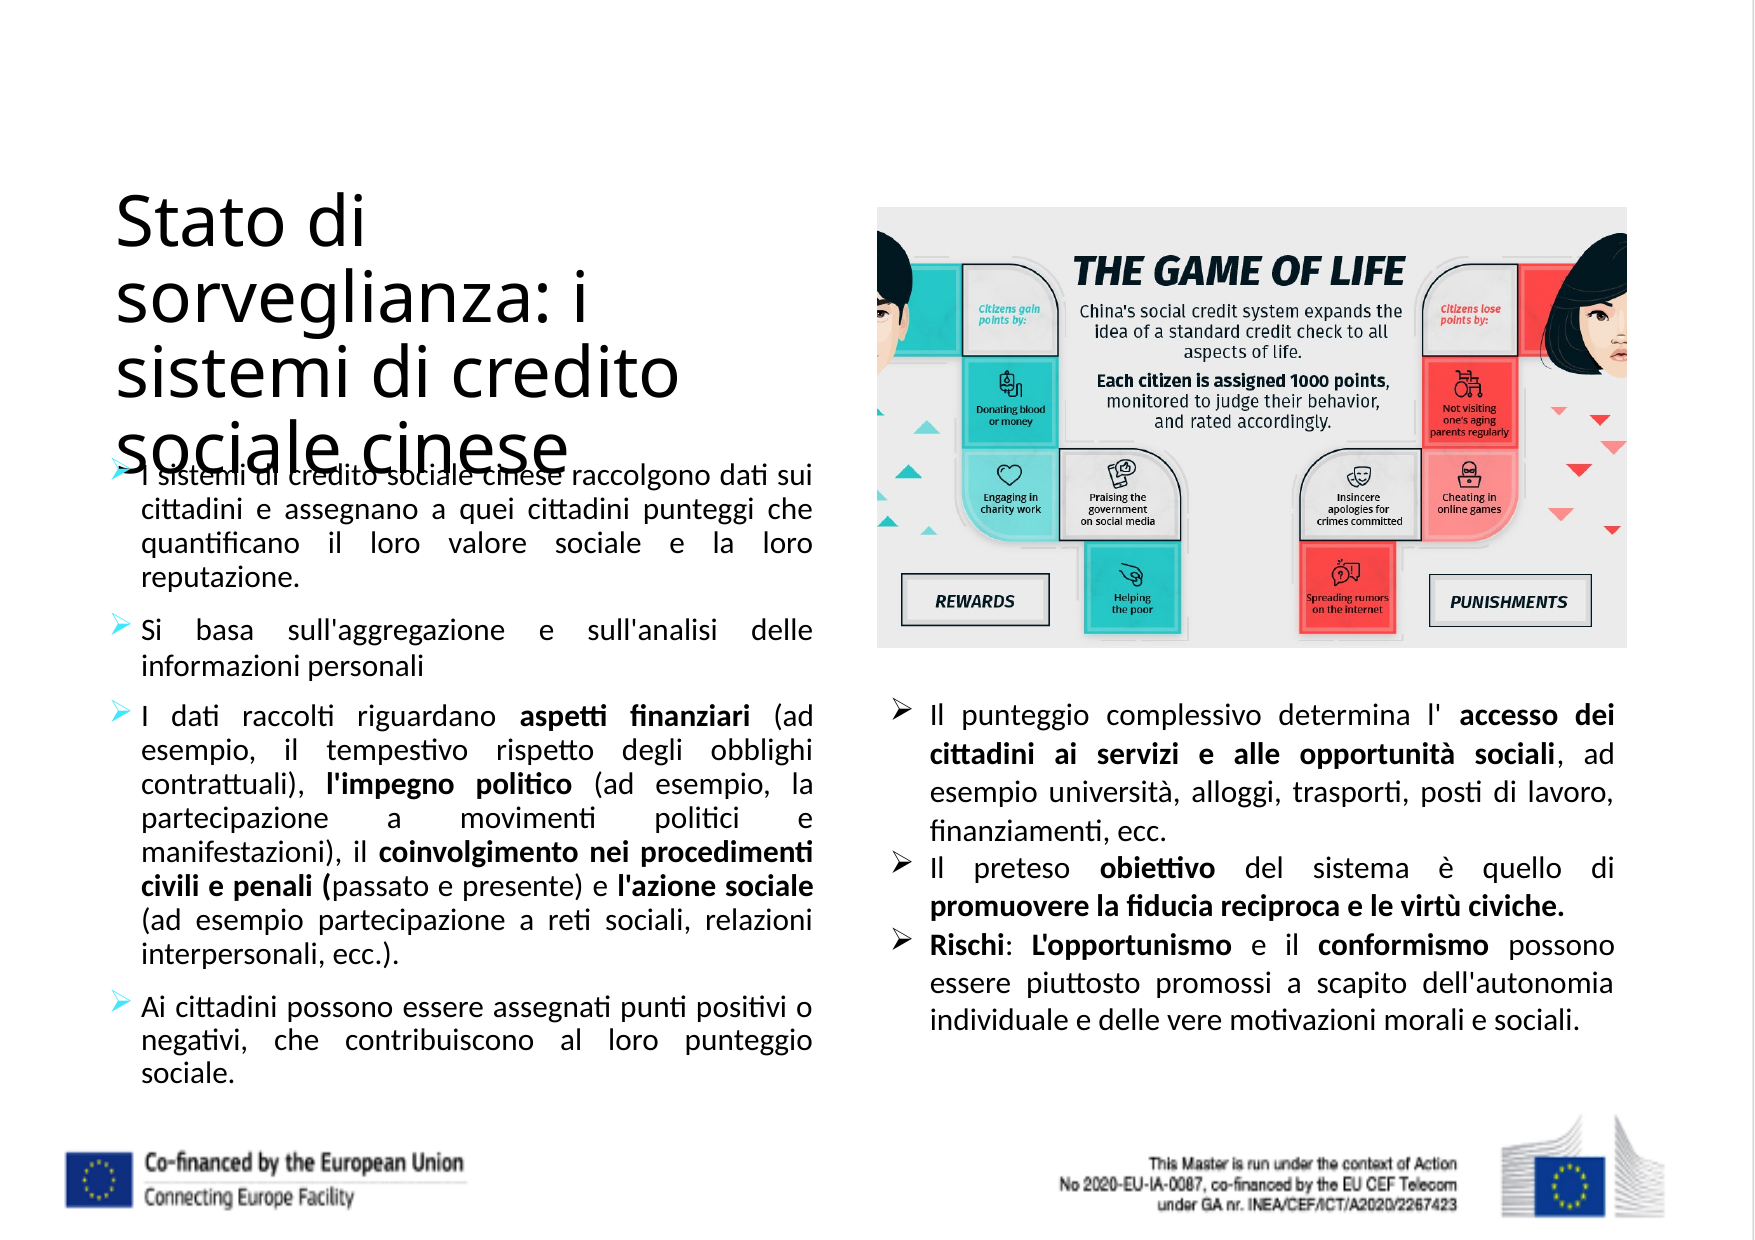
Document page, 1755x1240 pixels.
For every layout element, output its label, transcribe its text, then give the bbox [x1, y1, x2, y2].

picture [0, 0, 1755, 1240]
text_box Il punteggio complessivo determina l' accesso dei cittadini ai servizi e alle opportunità sociali, ad esempio università, alloggi, trasporti, posti di lavoro, finanziamenti, ecc. Il preteso obiettivo del sistema è quello di promuovere la fiducia reciproca e le virtù civiche. Rischi: L'opportunismo e il conformismo possono essere piuttosto promossi a scapito dell'autonomia individuale e delle vere motivazioni morali e sociali. [887, 690, 1617, 1037]
title Stato di sorveglianza: i sistemi di credito sociale cinese [113, 175, 752, 452]
text_box I sistemi di credito sociale cinese raccolgono dati sui cittadini e assegnano a quei cittadini punteggi che quantificano il loro valore sociale e la loro reputazione. Si basa sull'aggregazione e sull'analisi delle informazioni personali I dati raccolti riguardano aspetti finanziari (ad esempio, il tempestivo rispetto degli obblighi contrattuali), l'impegno politico (ad esempio, la partecipazione a movimenti politici e manifestazioni), il coinvolgimento nei procedimenti civili e penali (passato e presente) e l'azione sociale (ad esempio partecipazione a reti sociali, relazioni interpersonali, ecc.). Ai cittadini possono essere assegnati punti positivi o negativi, che contribuiscono al loro punteggio sociale. [107, 452, 816, 1090]
